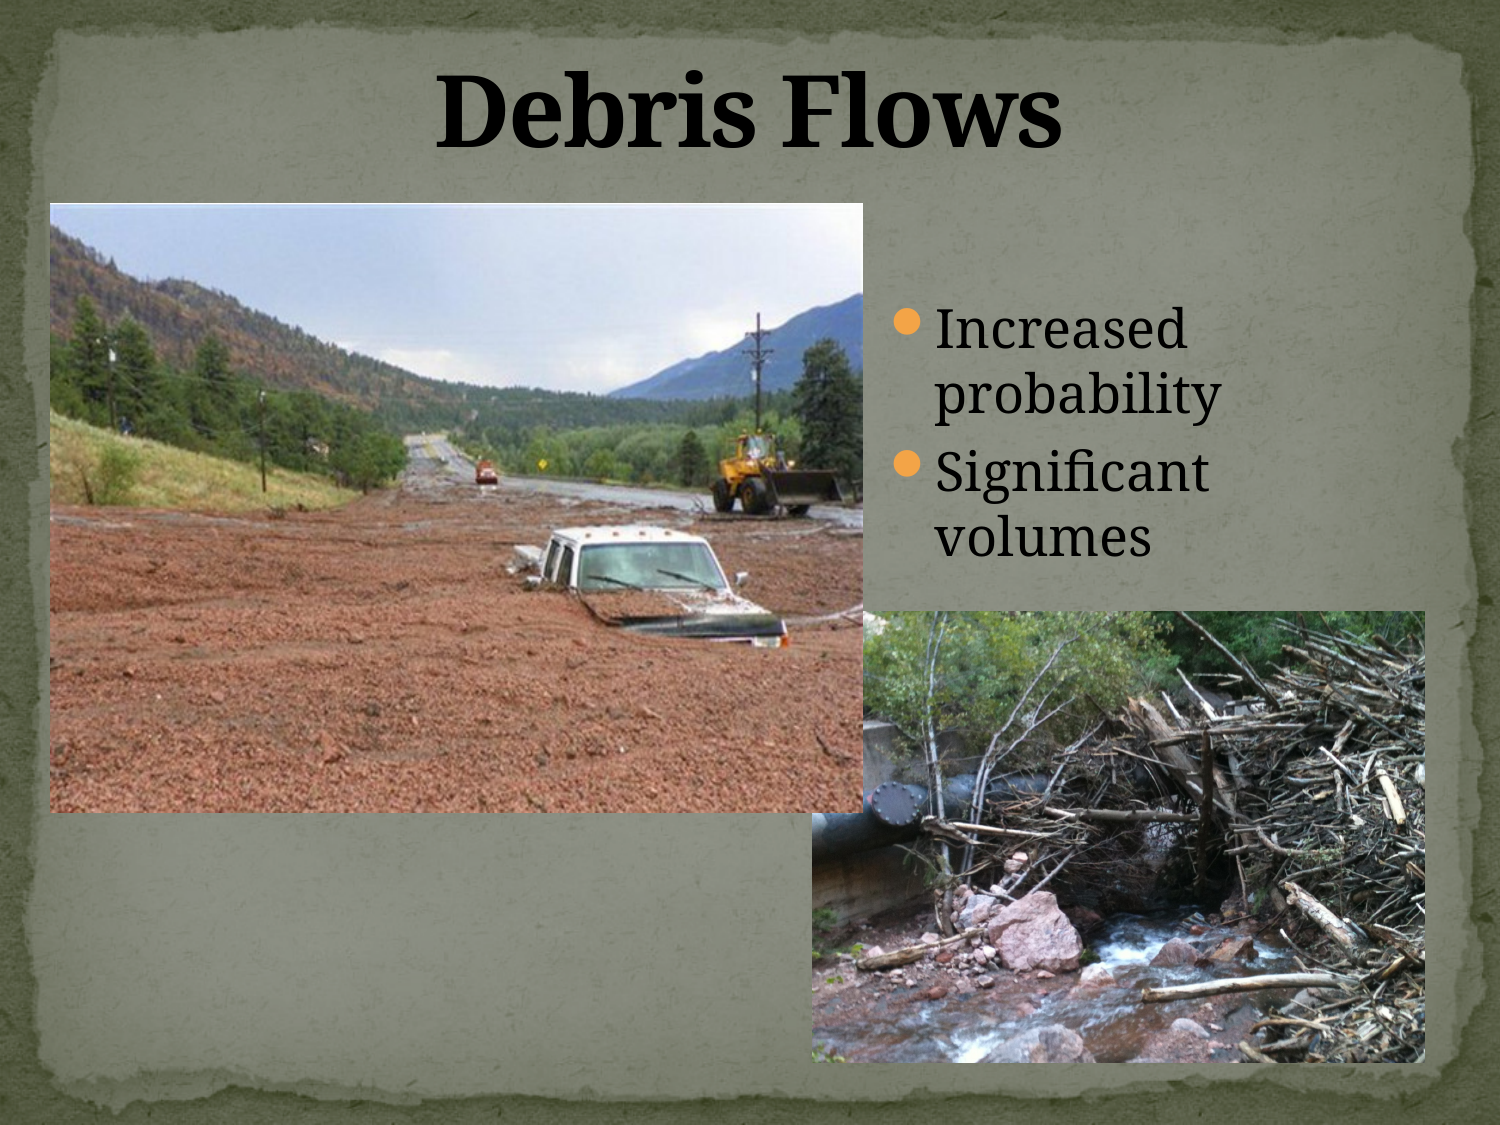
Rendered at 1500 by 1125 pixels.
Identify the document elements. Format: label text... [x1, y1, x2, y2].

list Increased probability Significant volumes [875, 287, 1425, 604]
picture [50, 203, 1426, 1063]
title Debris Flows [37, 37, 1463, 175]
